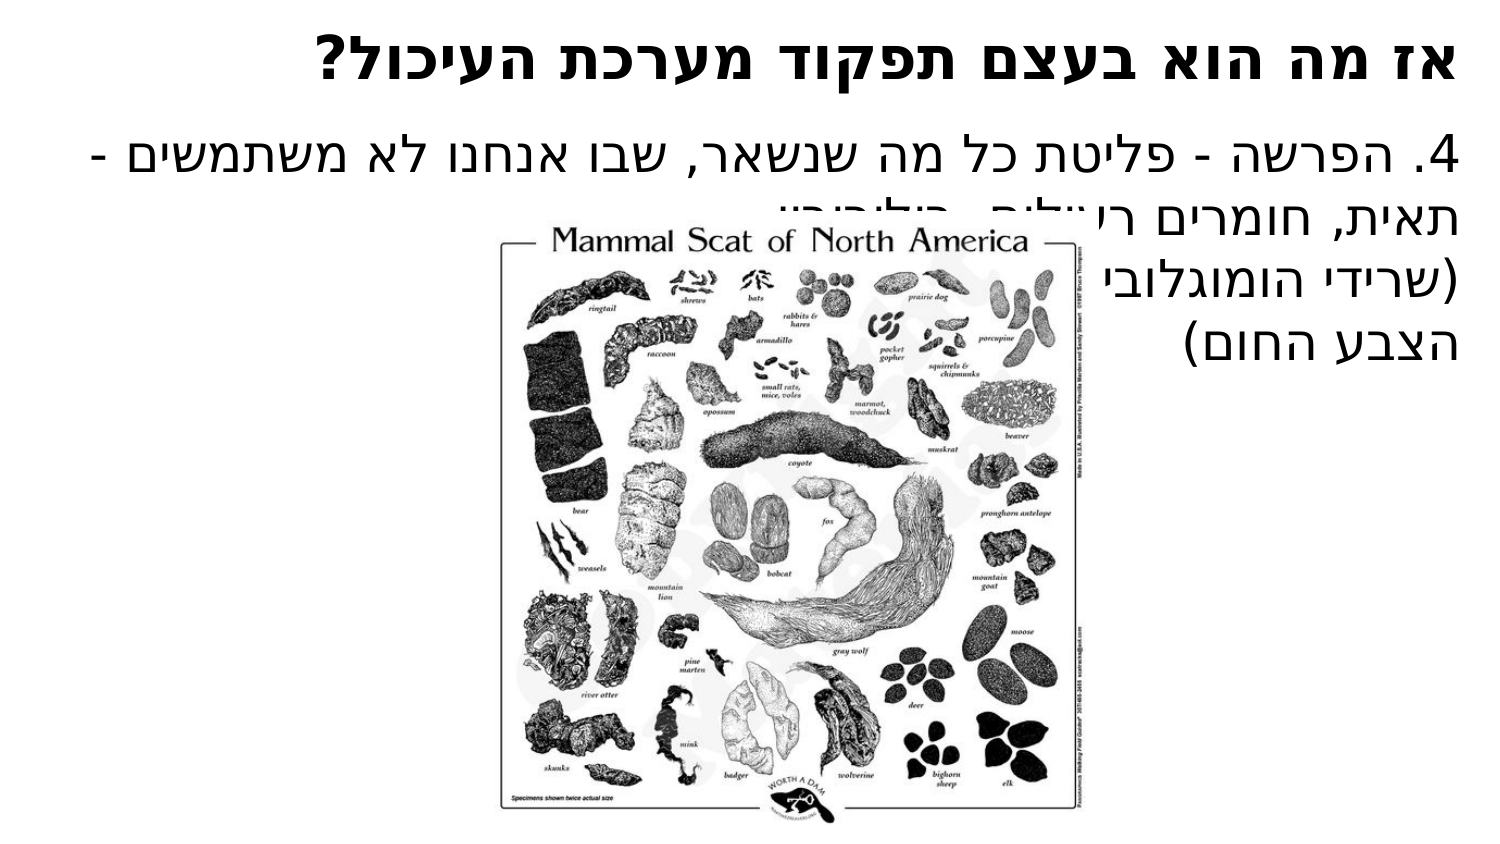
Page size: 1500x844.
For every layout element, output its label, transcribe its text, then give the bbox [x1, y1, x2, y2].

text_box אז מה הוא בעצם תפקוד מערכת העיכול? [107, 4, 1477, 105]
text_box 4. הפרשה - פליטת כל מה שנשאר, שבו אנחנו לא משתמשים - תאית, חומרים רעילים, ביליריבין (שרידי הומוגלובין, הצבע החום) [18, 105, 1477, 212]
picture [485, 211, 1099, 825]
